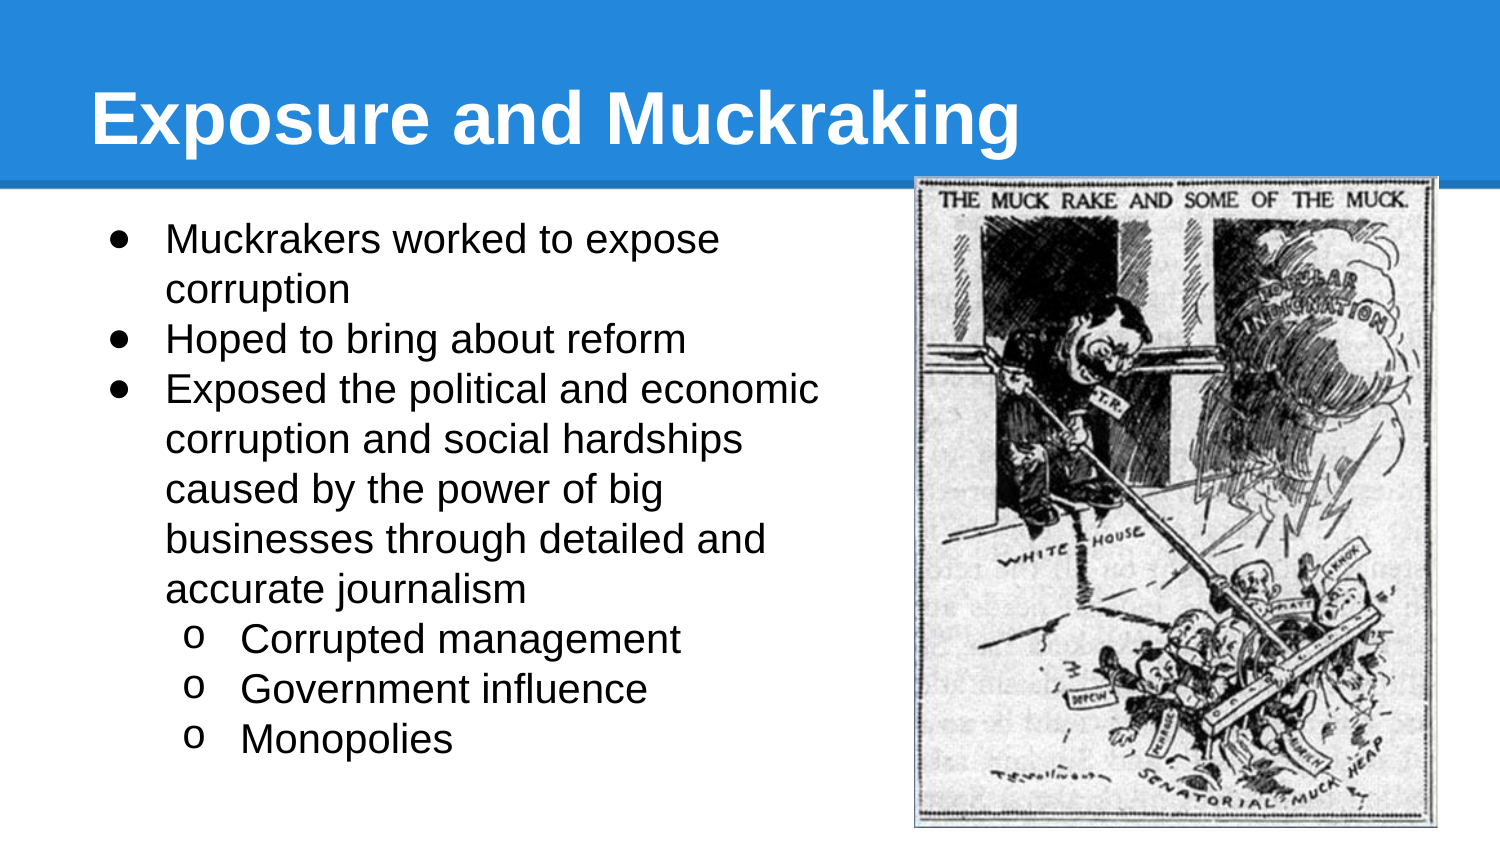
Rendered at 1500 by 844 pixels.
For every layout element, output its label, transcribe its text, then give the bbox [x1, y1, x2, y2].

title Exposure and Muckraking [75, 33, 1425, 175]
picture [914, 176, 1439, 829]
list Muckrakers worked to expose corruption Hoped to bring about reform Exposed the political and economic corruption and social hardships caused by the power of big businesses through detailed and accurate journalism Corrupted management Government influence Monopolies [75, 196, 877, 808]
